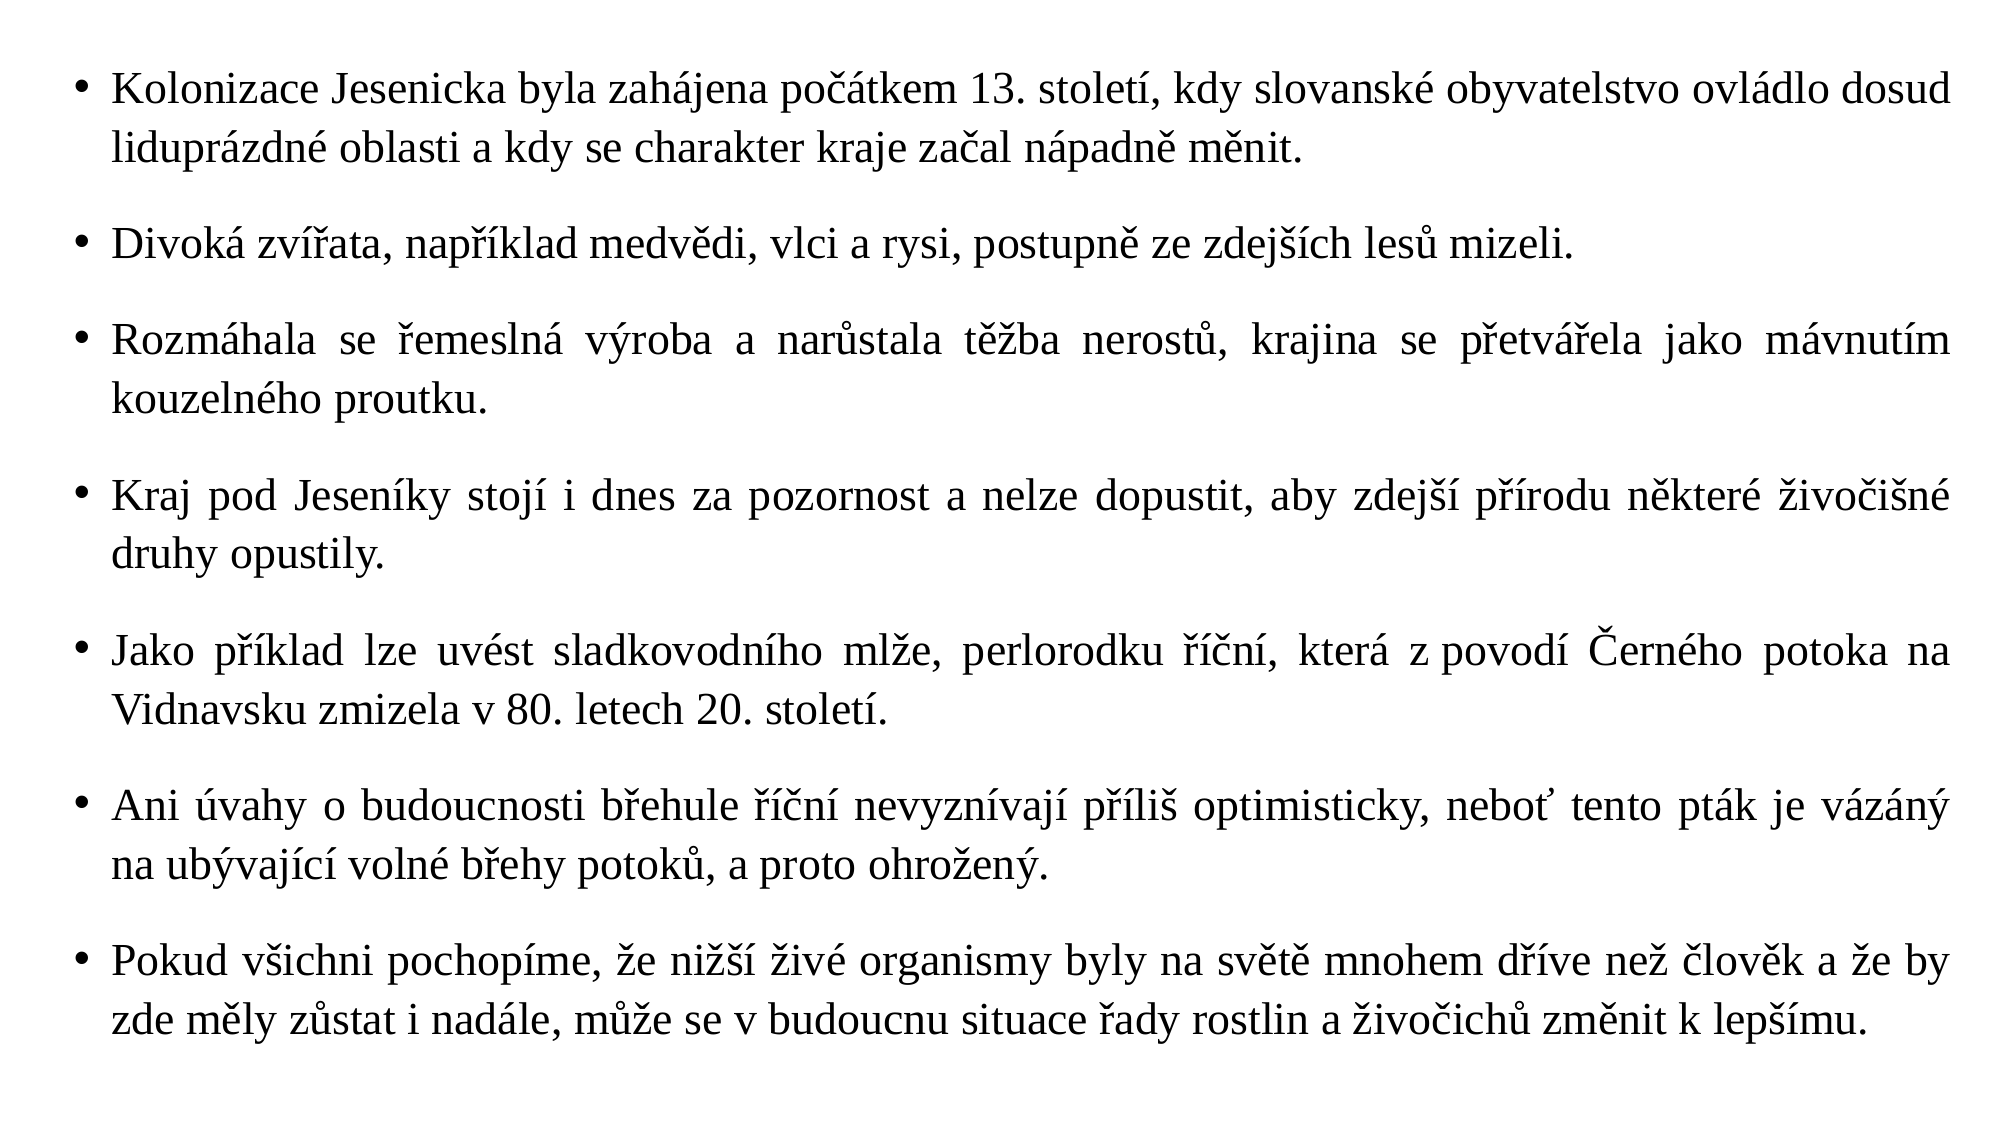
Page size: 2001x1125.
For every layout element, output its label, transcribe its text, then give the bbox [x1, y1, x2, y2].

list Kolonizace Jesenicka byla zahájena počátkem 13. století, kdy slovanské obyvatelstvo ovládlo dosud liduprázdné oblasti a kdy se charakter kraje začal nápadně měnit. Divoká zvířata, například medvědi, vlci a rysi, postupně ze zdejších lesů mizeli. Rozmáhala se řemeslná výroba a narůstala těžba nerostů, krajina se přetvářela jako mávnutím kouzelného proutku. Kraj pod Jeseníky stojí i dnes za pozornost a nelze dopustit, aby zdejší přírodu některé živočišné druhy opustily. Jako příklad lze uvést sladkovodního mlže, perlorodku říční, která z povodí Černého potoka na Vidnavsku zmizela v 80. letech 20. století. Ani úvahy o budoucnosti břehule říční nevyznívají příliš optimisticky, neboť tento pták je vázáný na ubývající volné břehy potoků, a proto ohrožený. Pokud všichni pochopíme, že nižší živé organismy byly na světě mnohem dříve než člověk a že by zde měly zůstat i nadále, může se v budoucnu situace řady rostlin a živočichů změnit k lepšímu. [58, 46, 1968, 1035]
